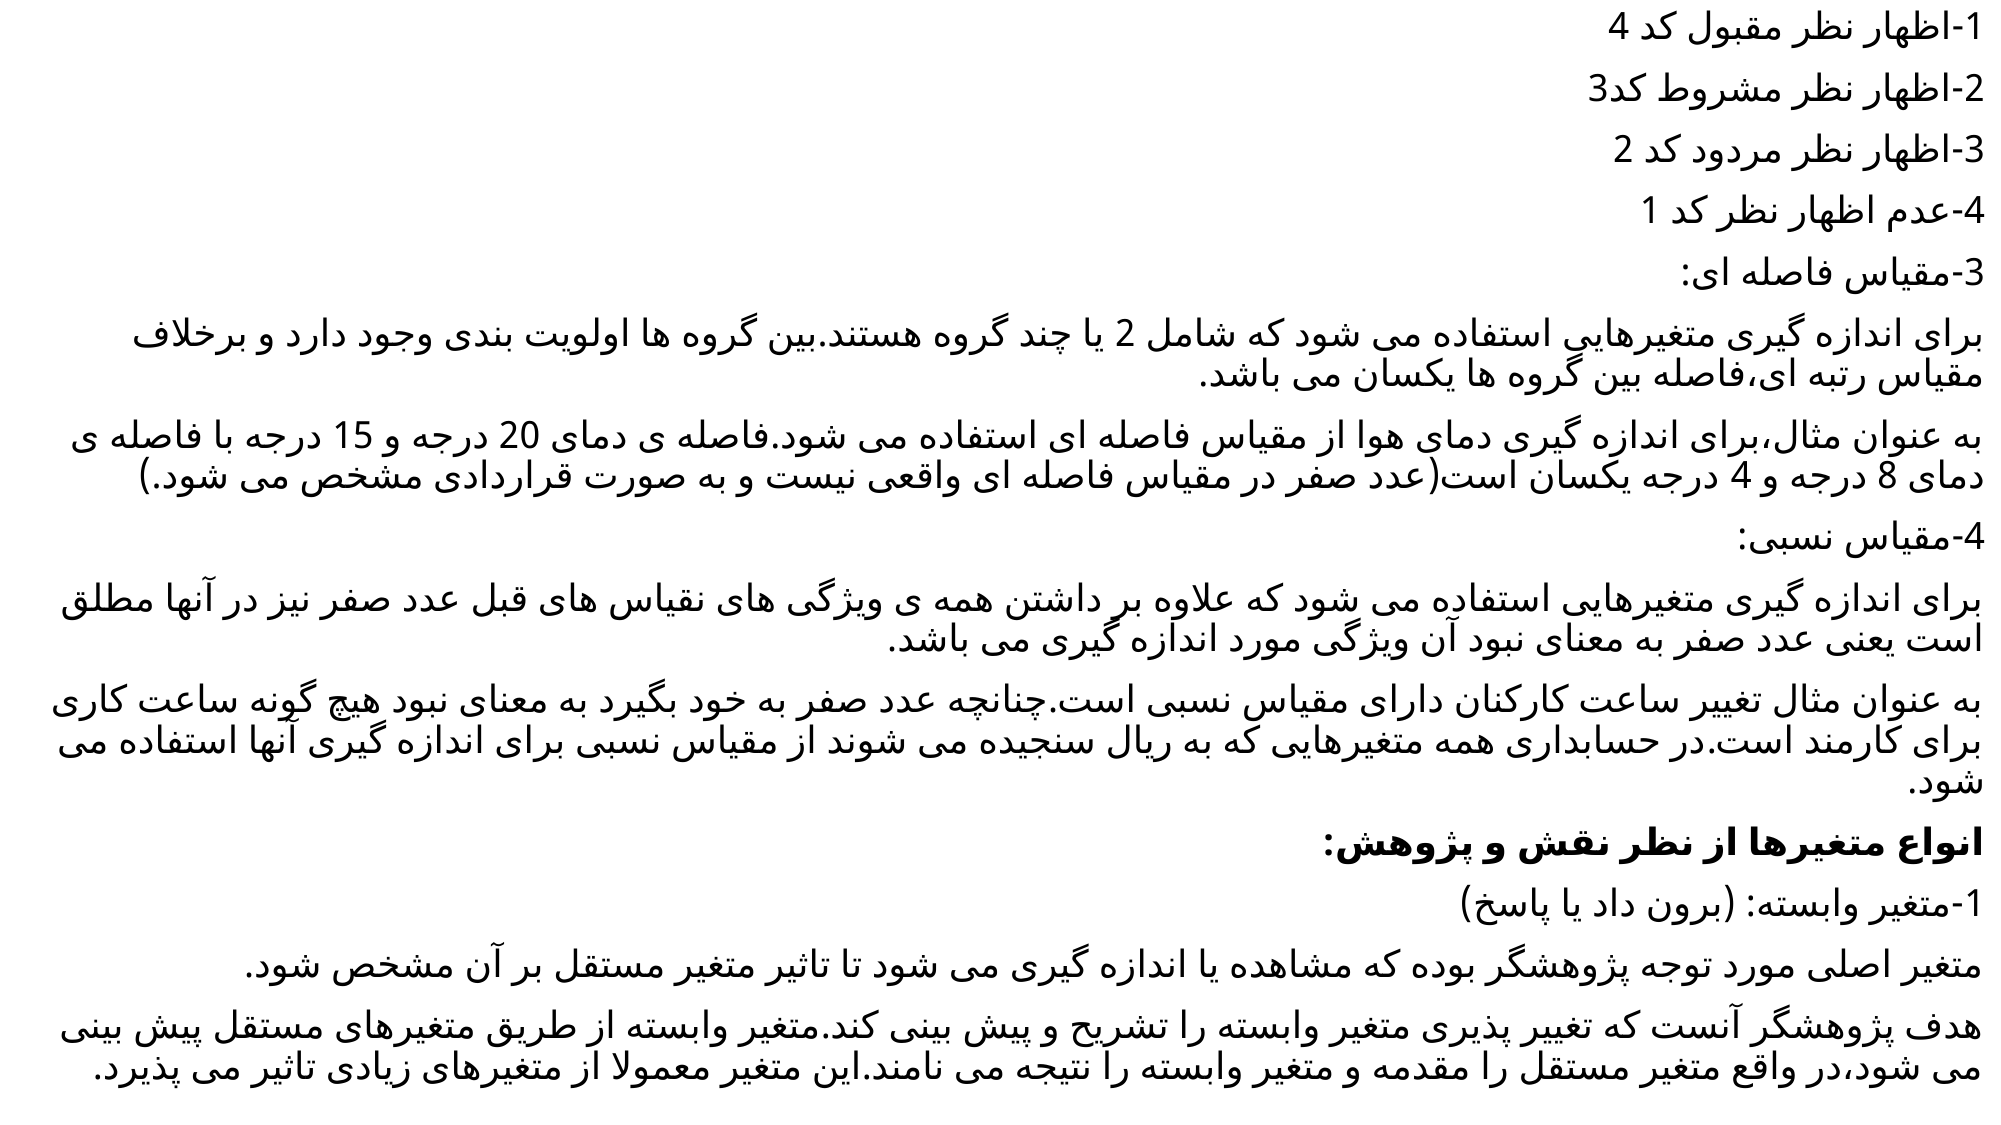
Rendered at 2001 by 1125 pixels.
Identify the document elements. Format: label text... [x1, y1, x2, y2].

list 1-اظهار نظر مقبول کد 4 2-اظهار نظر مشروط کد3 3-اظهار نظر مردود کد 2 4-عدم اظهار نظر کد 1 3-مقیاس فاصله ای: برای اندازه گیری متغیرهایی استفاده می شود که شامل 2 یا چند گروه هستند.بین گروه ها اولویت بندی وجود دارد و برخلاف مقیاس رتبه ای،فاصله بین گروه ها یکسان می باشد. به عنوان مثال،برای اندازه گیری دمای هوا از مقیاس فاصله ای استفاده می شود.فاصله ی دمای 20 درجه و 15 درجه با فاصله ی دمای 8 درجه و 4 درجه یکسان است(عدد صفر در مقیاس فاصله ای واقعی نیست و به صورت قراردادی مشخص می شود.) 4-مقیاس نسبی: برای اندازه گیری متغیرهایی استفاده می شود که علاوه بر داشتن همه ی ویژگی های نقیاس های قبل عدد صفر نیز در آنها مطلق است یعنی عدد صفر به معنای نبود آن ویژگی مورد اندازه گیری می باشد. به عنوان مثال تغییر ساعت کارکنان دارای مقیاس نسبی است.چنانچه عدد صفر به خود بگیرد به معنای نبود هیچ گونه ساعت کاری برای کارمند است.در حسابداری همه متغیرهایی که به ریال سنجیده می شوند از مقیاس نسبی برای اندازه گیری آنها استفاده می شود. انواع متغیرها از نظر نقش و پژوهش: 1-متغیر وابسته: (برون داد یا پاسخ) متغیر اصلی مورد توجه پژوهشگر بوده که مشاهده یا اندازه گیری می شود تا تاثیر متغیر مستقل بر آن مشخص شود. هدف پژوهشگر آنست که تغییر پذیری متغیر وابسته را تشریح و پیش بینی کند.متغیر وابسته از طریق متغیرهای مستقل پیش بینی می شود،در واقع متغیر مستقل را مقدمه و متغیر وابسته را نتیجه می نامند.این متغیر معمولا از متغیرهای زیادی تاثیر می پذیرد. [0, 0, 2000, 1125]
